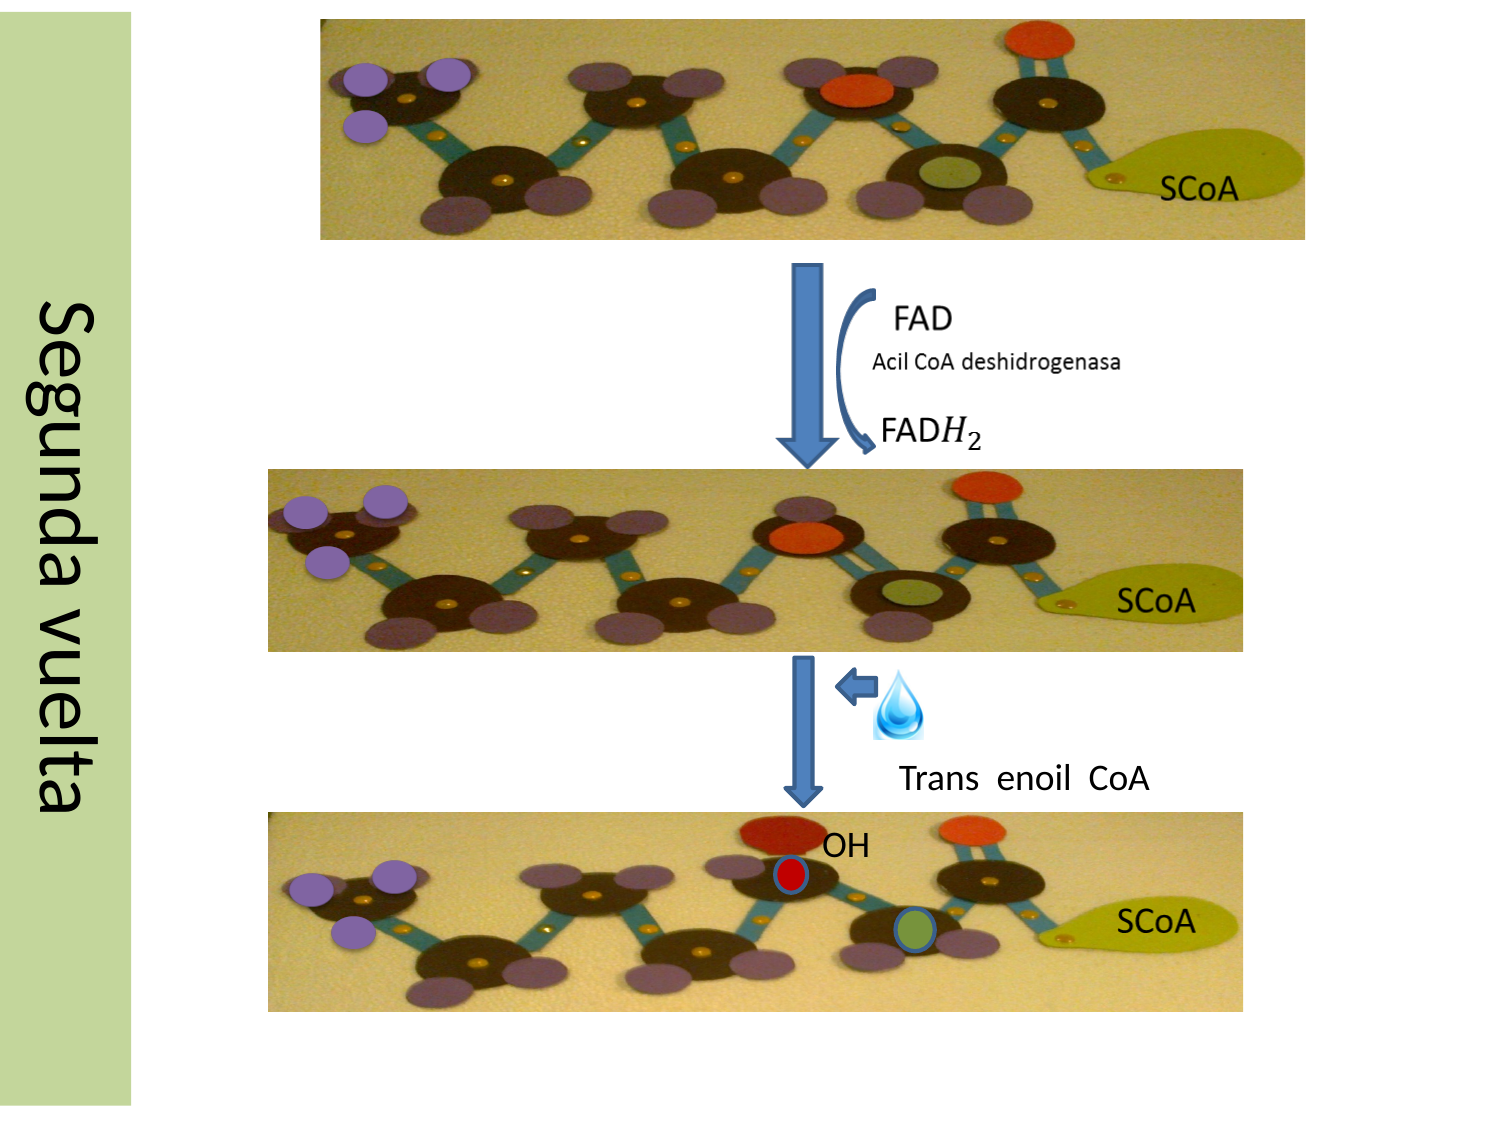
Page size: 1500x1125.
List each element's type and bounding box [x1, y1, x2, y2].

text_box [0, 11, 1306, 1107]
